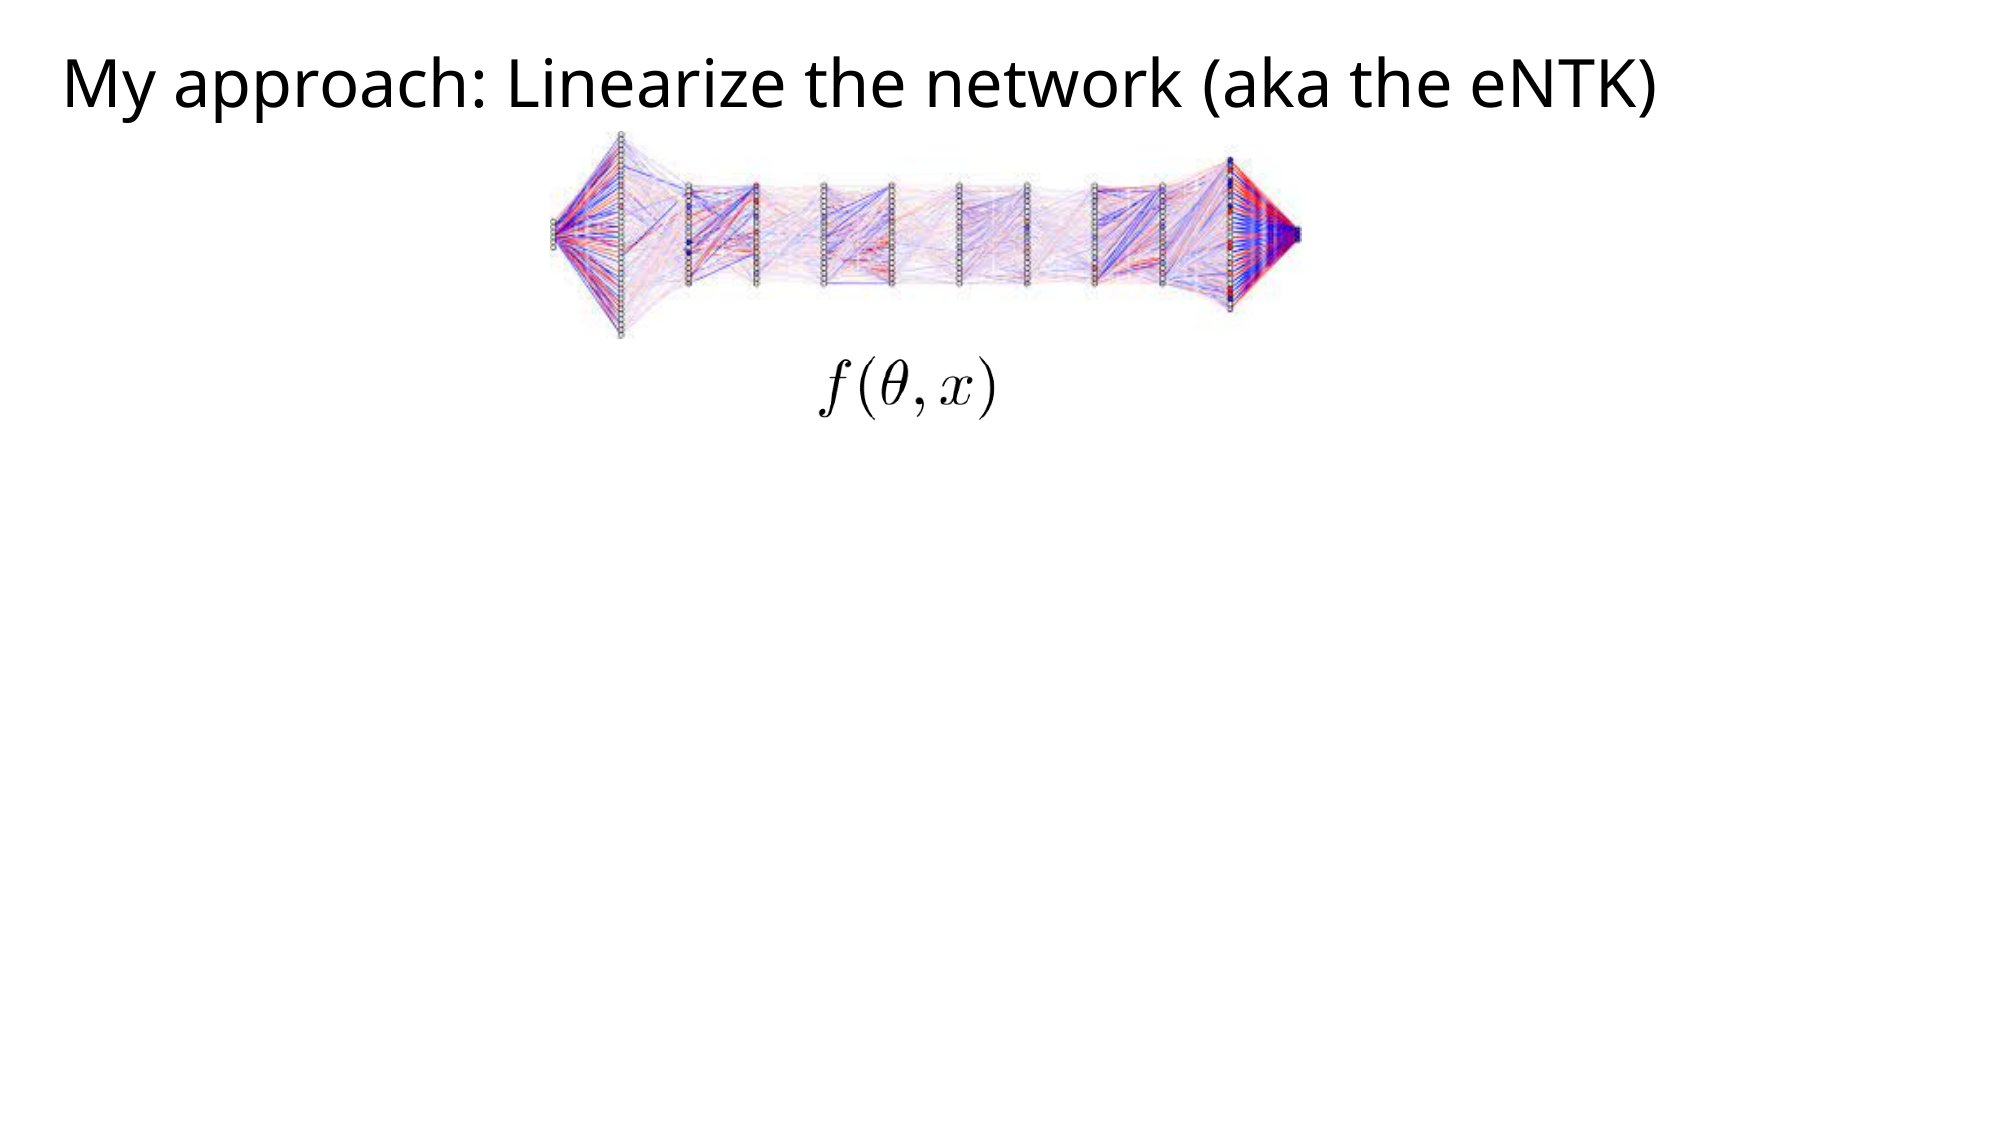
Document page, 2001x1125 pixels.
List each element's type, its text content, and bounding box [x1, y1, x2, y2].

title My approach: Linearize the network (aka the eNTK) [46, 0, 1909, 205]
picture [550, 131, 1302, 434]
